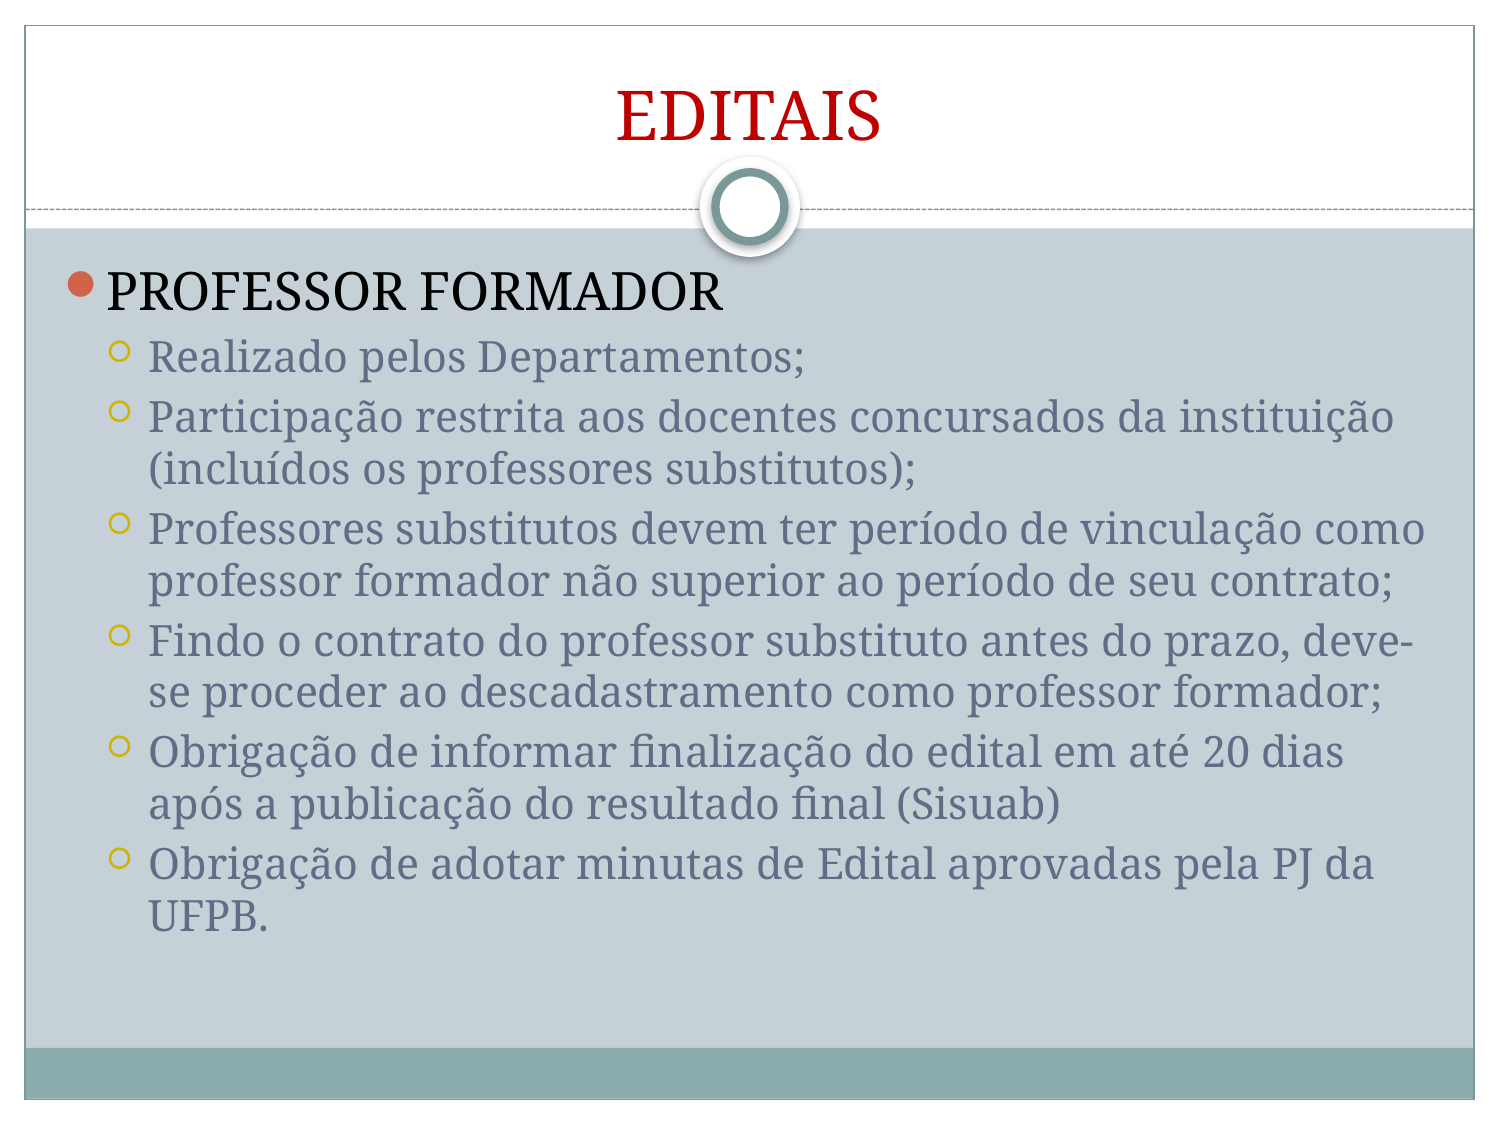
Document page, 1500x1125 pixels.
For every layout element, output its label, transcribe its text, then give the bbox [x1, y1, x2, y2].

list PROFESSOR FORMADOR Realizado pelos Departamentos; Participação restrita aos docentes concursados da instituição (incluídos os professores substitutos); Professores substitutos devem ter período de vinculação como professor formador não superior ao período de seu contrato; Findo o contrato do professor substituto antes do prazo, deve-se proceder ao descadastramento como professor formador; Obrigação de informar finalização do edital em até 20 dias após a publicação do resultado final (Sisuab) Obrigação de adotar minutas de Edital aprovadas pela PJ da UFPB. [49, 250, 1445, 1001]
title EDITAIS [49, 37, 1450, 162]
